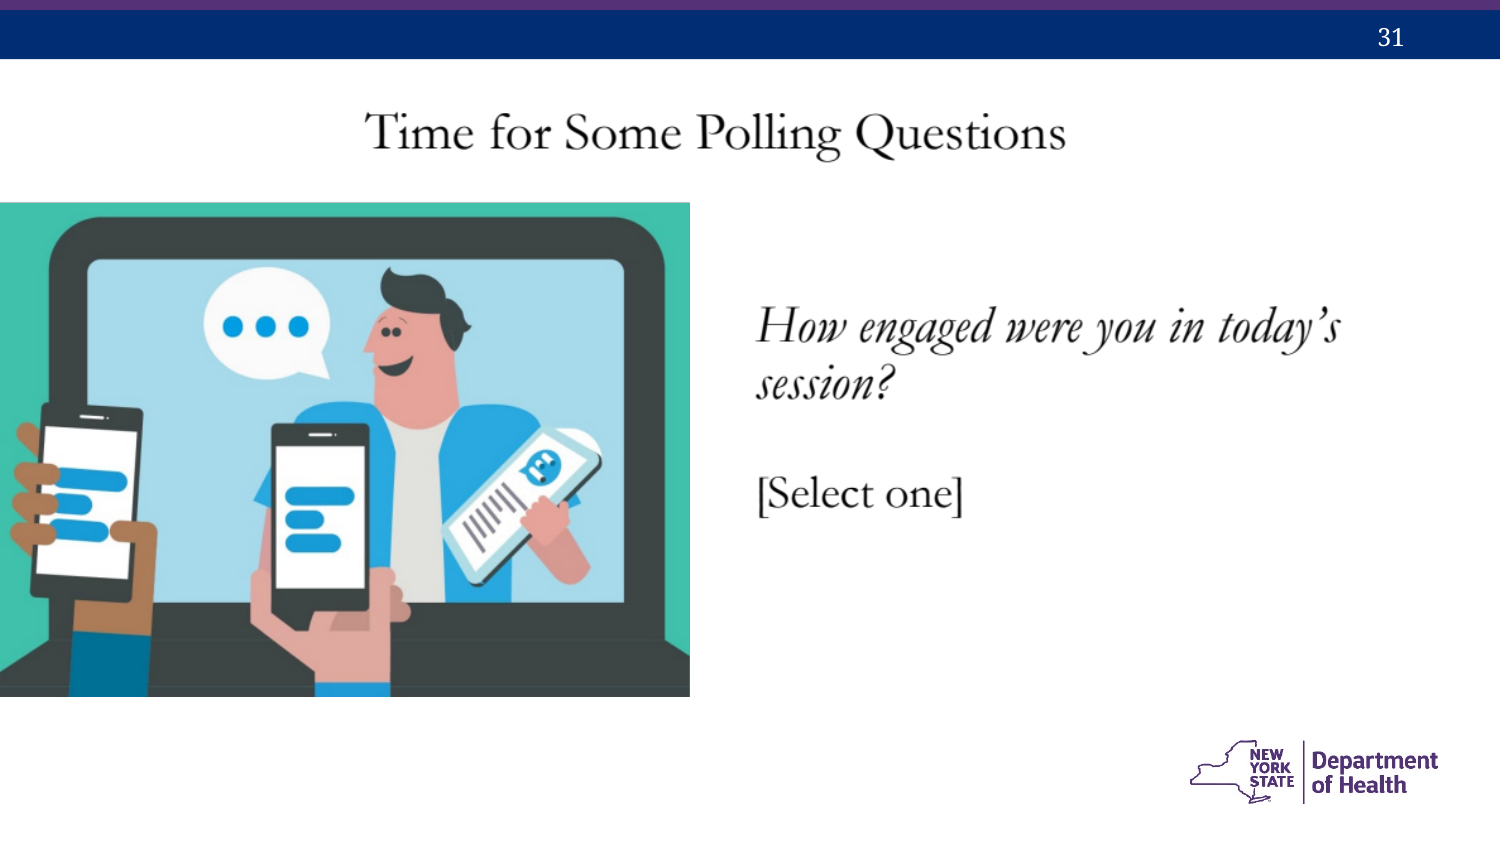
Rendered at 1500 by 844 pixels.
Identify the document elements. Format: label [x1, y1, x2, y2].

picture [1190, 740, 1438, 804]
picture [0, 59, 1492, 698]
